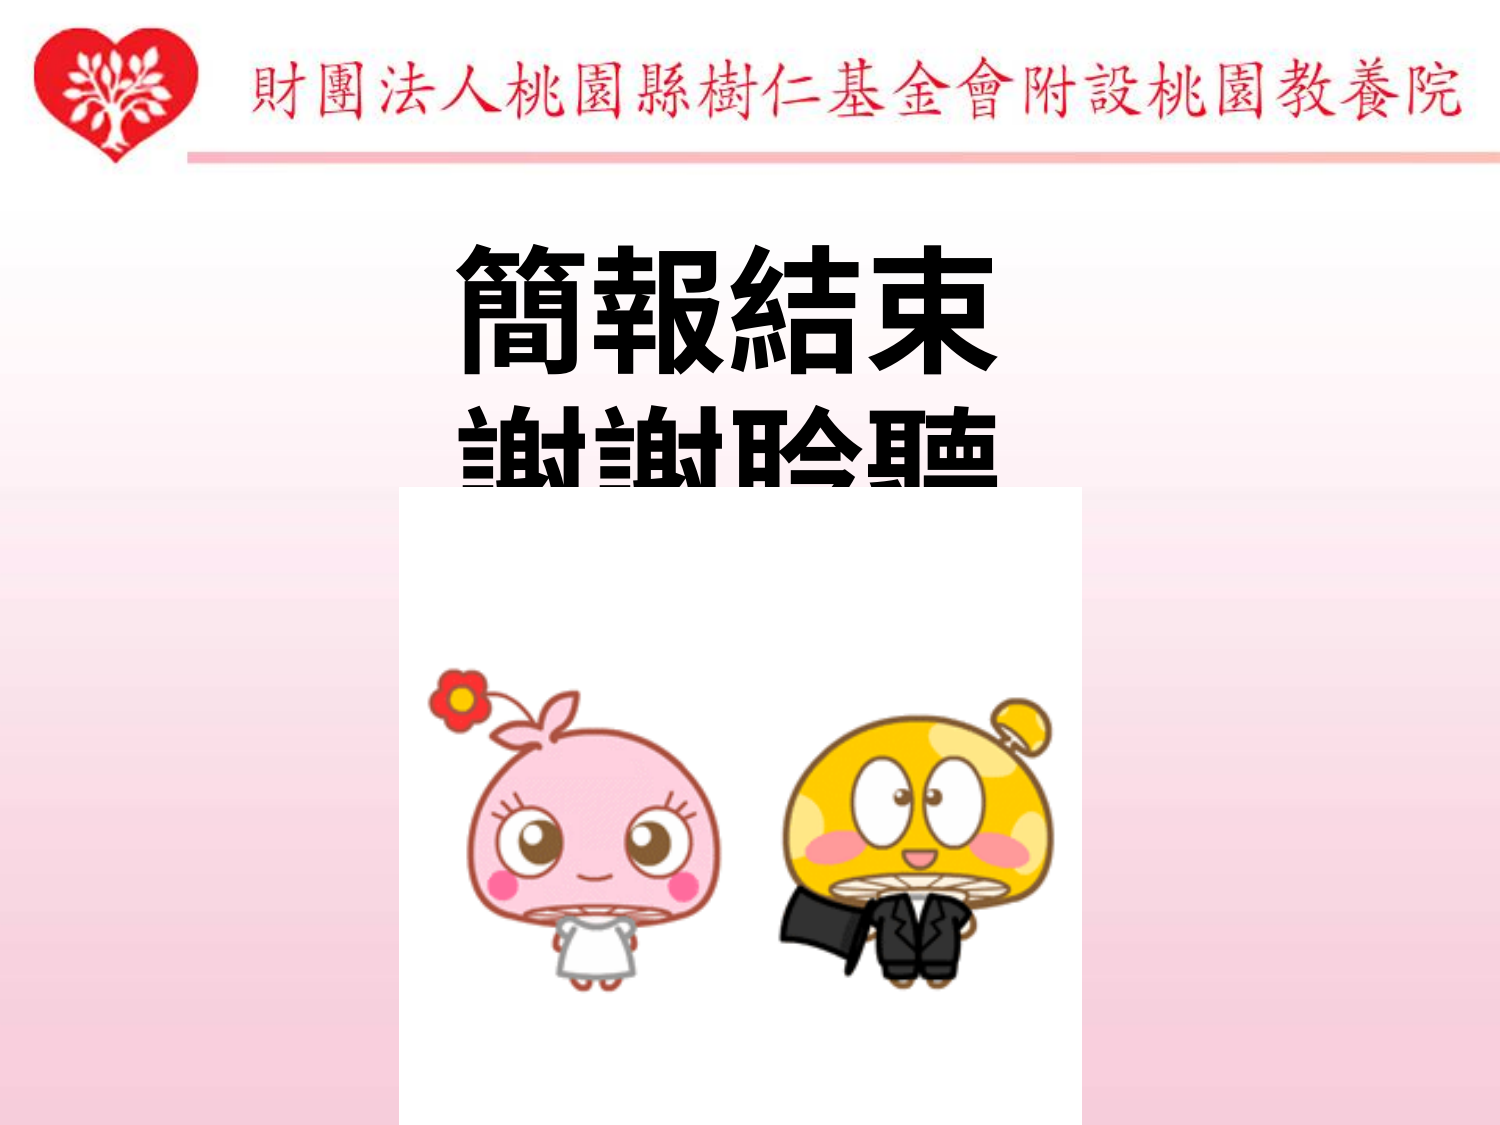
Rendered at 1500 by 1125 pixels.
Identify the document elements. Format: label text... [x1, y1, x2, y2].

picture [0, 0, 1500, 1125]
subtitle 簡報結束 謝謝聆聽 [437, 249, 1101, 488]
